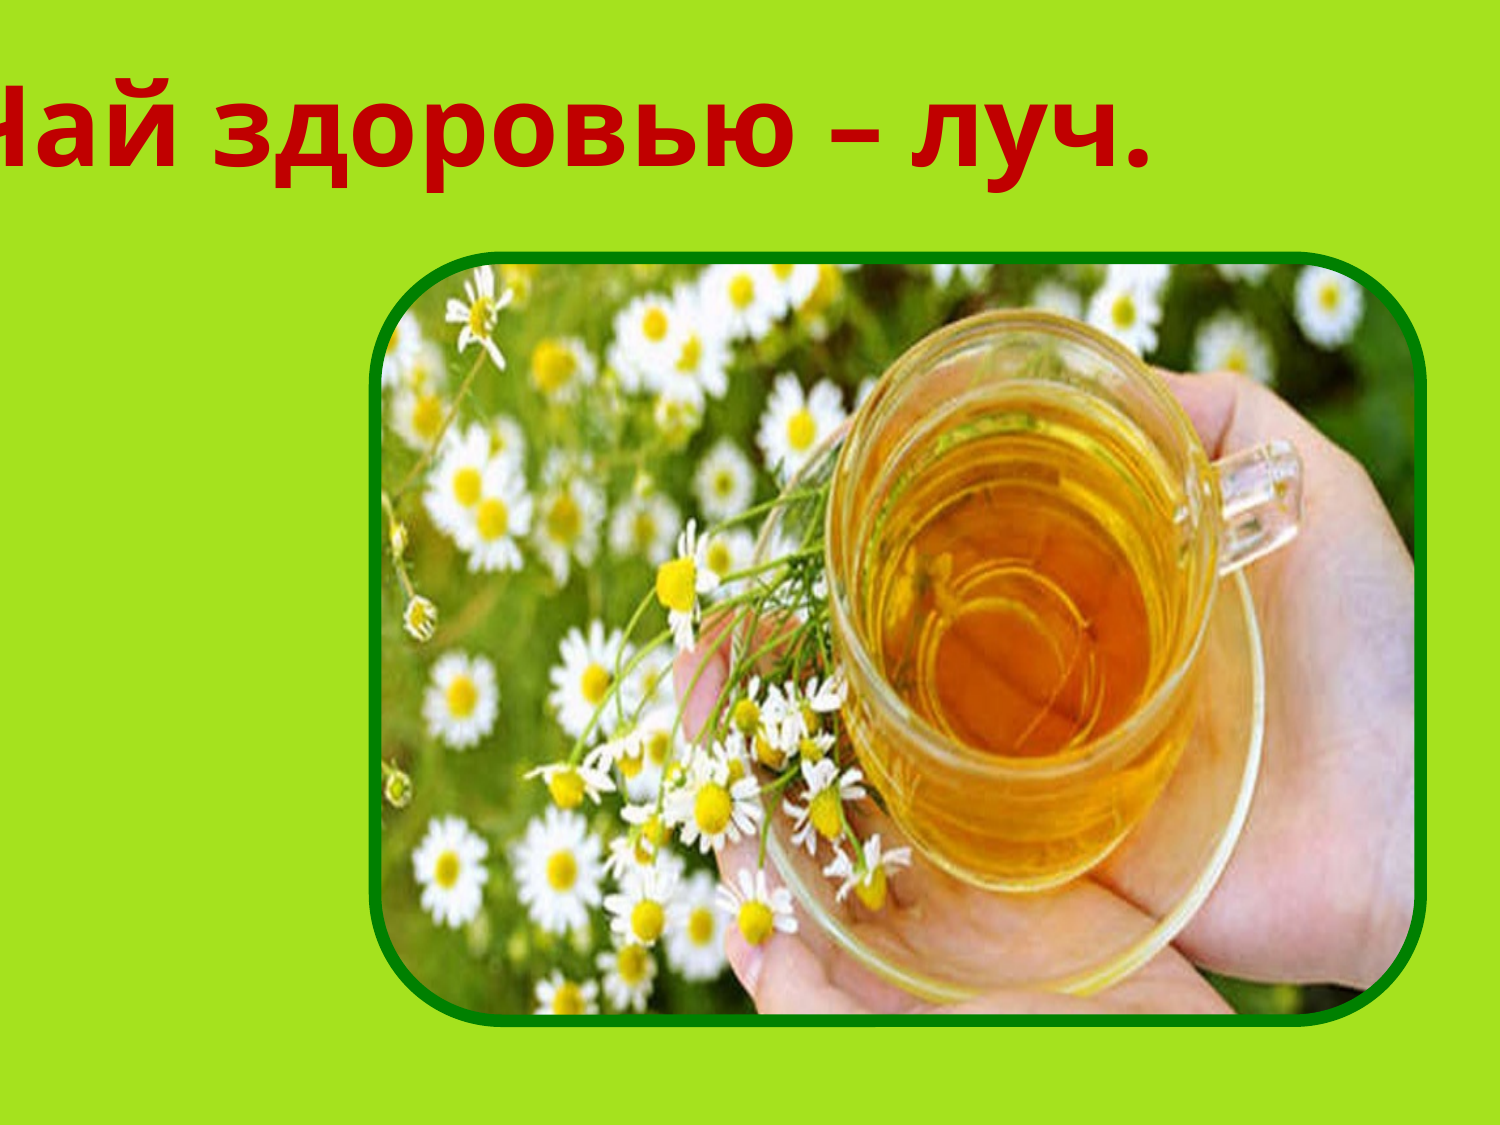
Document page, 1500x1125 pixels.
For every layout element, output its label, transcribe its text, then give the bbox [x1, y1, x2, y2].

text_box Чай здоровью – луч. [0, 46, 1171, 197]
picture [374, 257, 1421, 1021]
